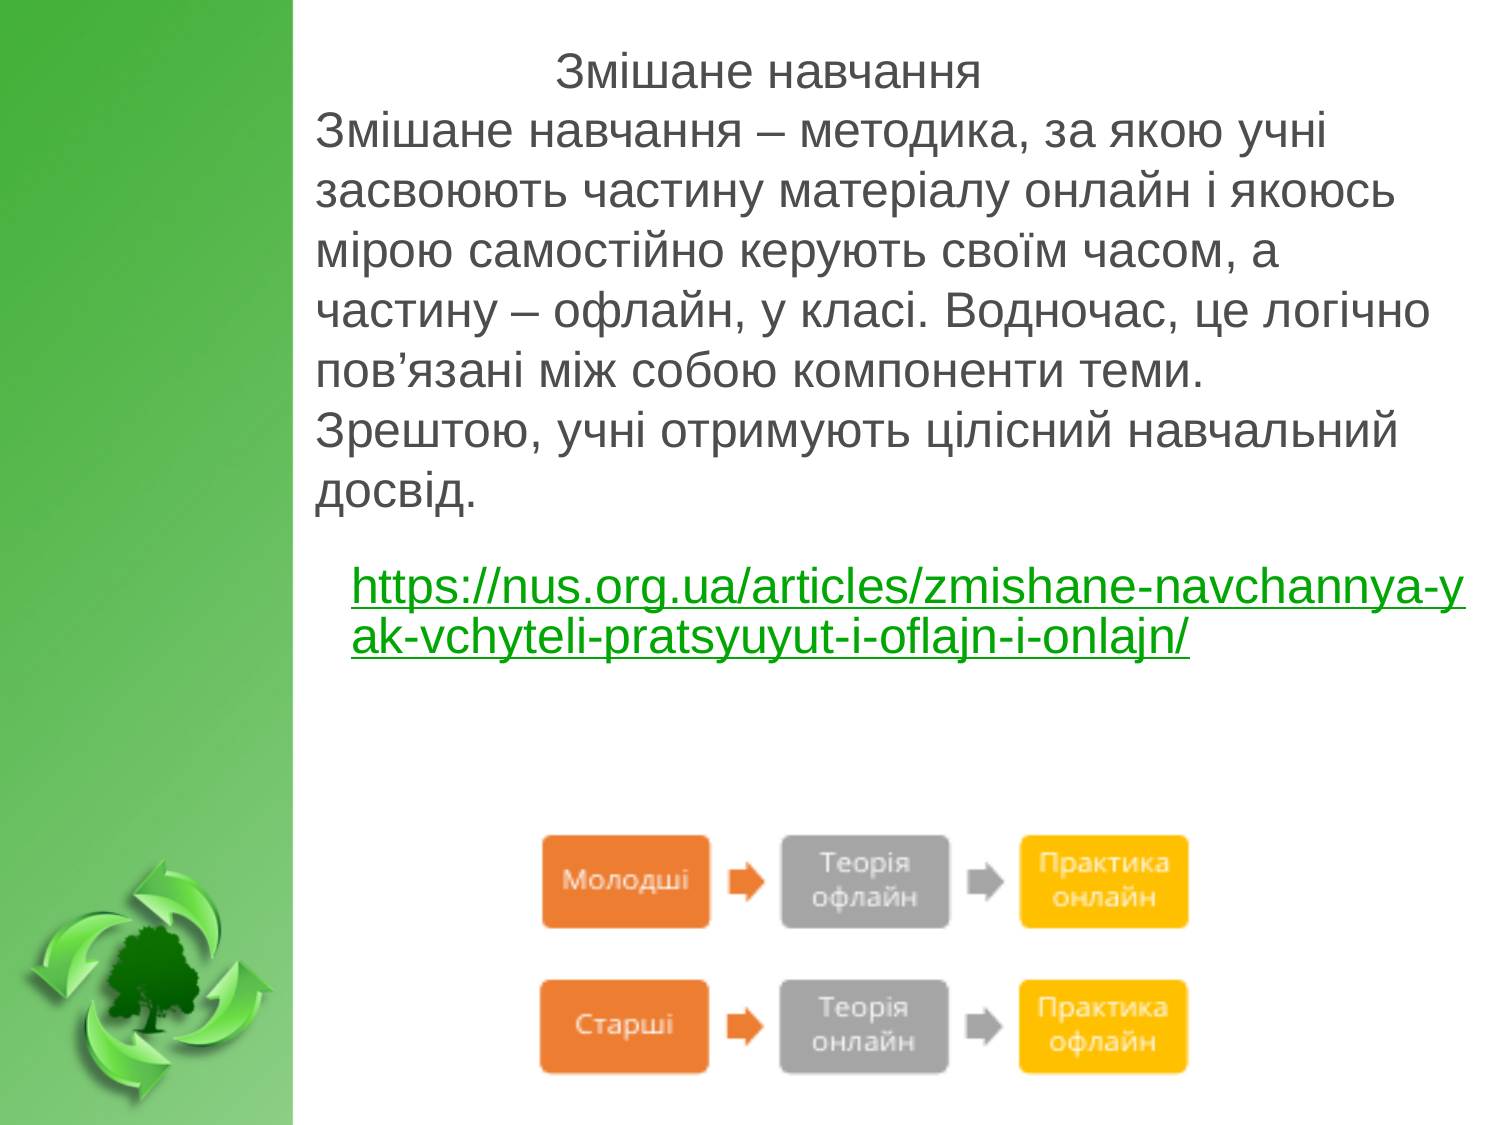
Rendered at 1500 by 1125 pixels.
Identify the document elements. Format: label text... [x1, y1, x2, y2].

text_box Змішане навчання – методика, за якою учні засвоюють частину матеріалу онлайн і якоюсь мірою самостійно керують своїм часом, а частину – офлайн, у класі. Водночас, це логічно пов’язані між собою компоненти теми. Зрештою, учні отримують цілісний навчальний досвід. [301, 89, 1483, 525]
picture [0, 0, 1500, 1125]
text_box Змішане навчання [540, 30, 998, 89]
text_box https://nus.org.ua/articles/zmishane-navchannya-yak-vchyteli-pratsyuyut-i-oflajn-i-onlajn/ [336, 546, 1500, 682]
